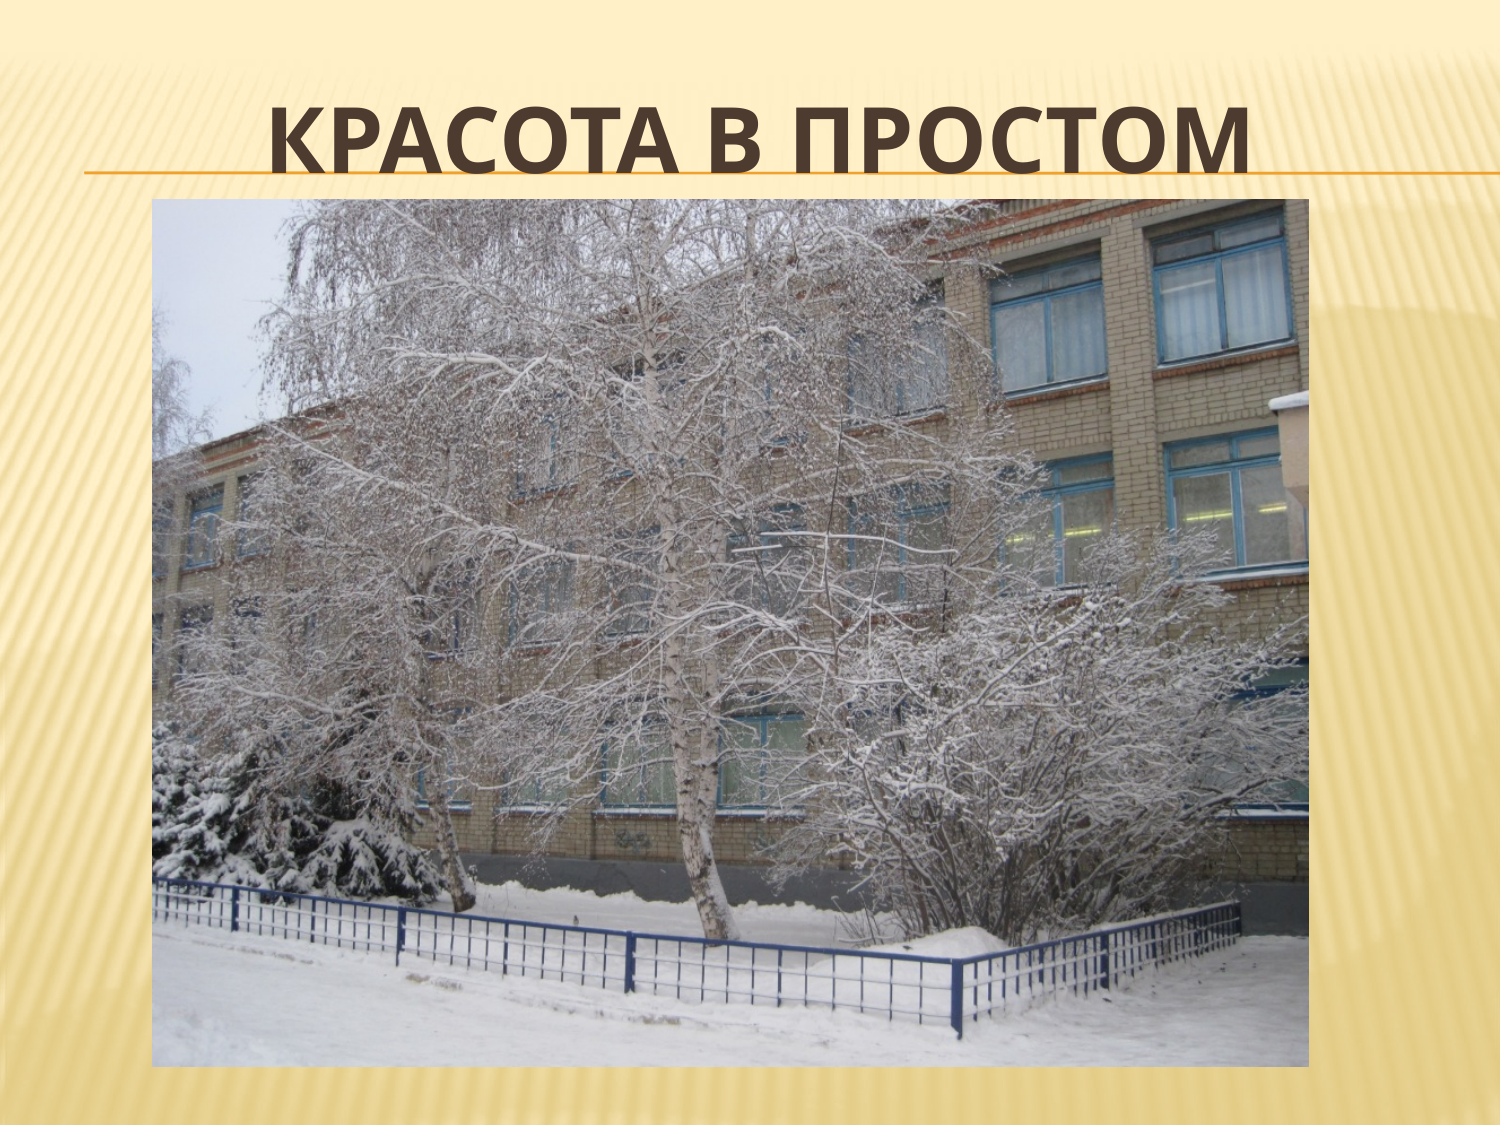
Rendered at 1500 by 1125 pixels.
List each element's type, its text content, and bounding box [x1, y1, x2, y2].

title Красота в простом [46, 75, 1475, 200]
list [152, 198, 1309, 1067]
